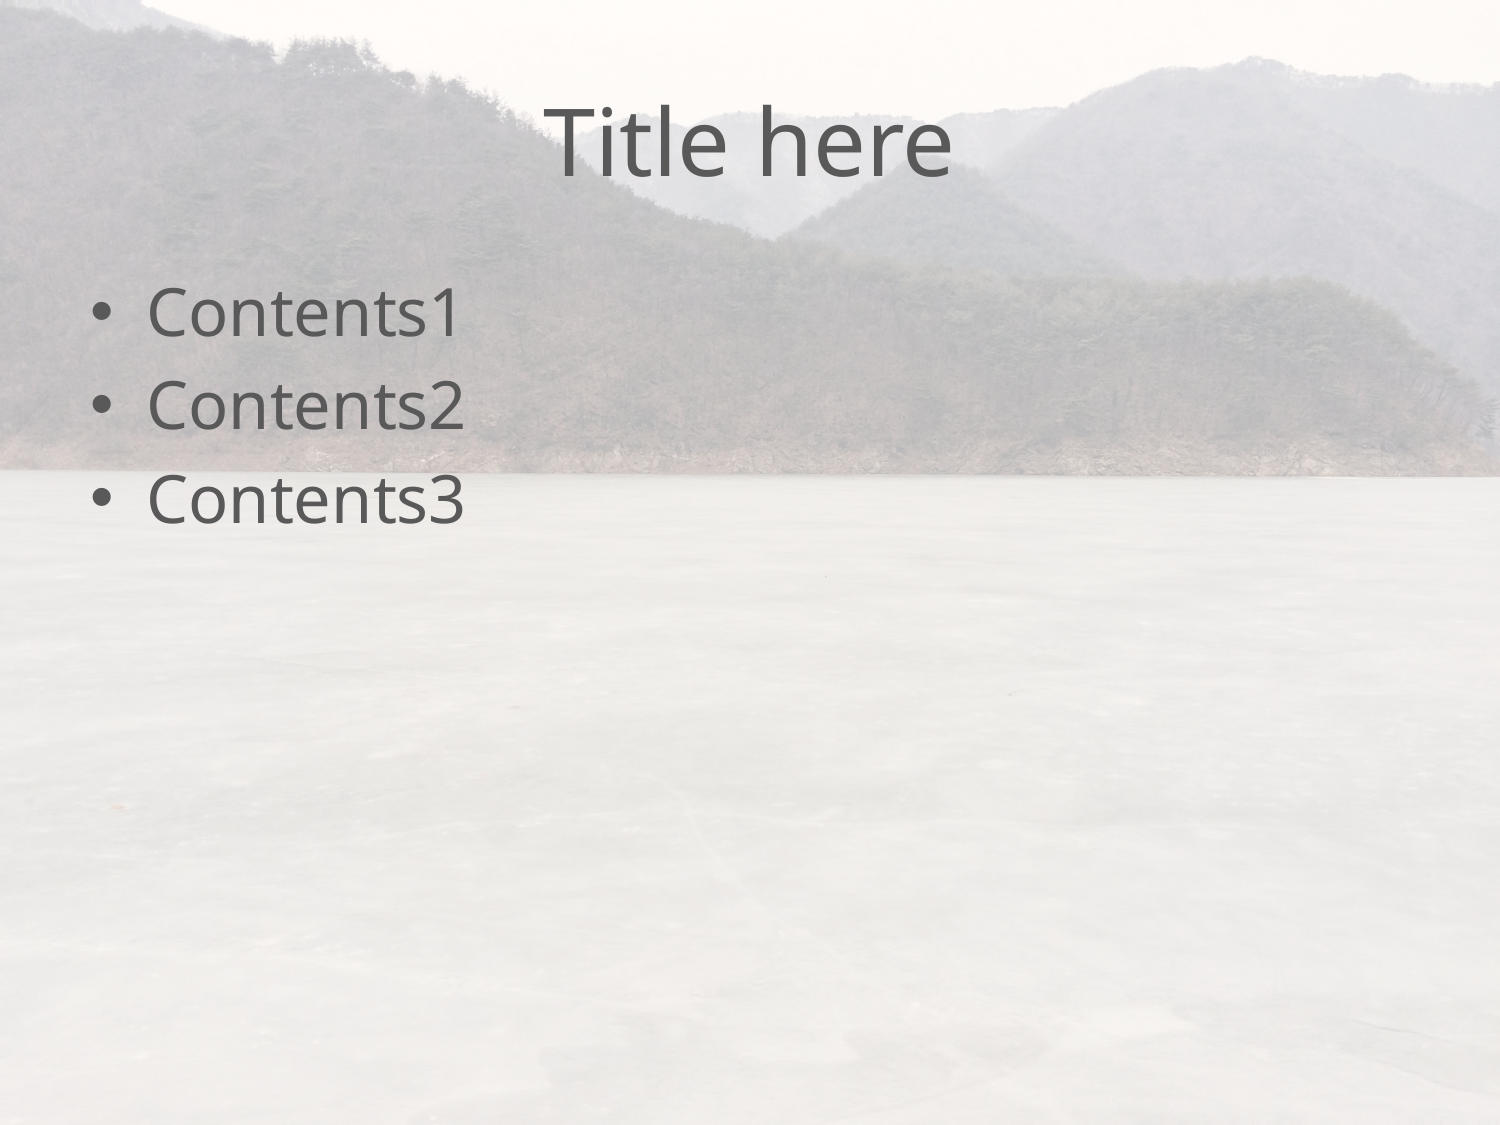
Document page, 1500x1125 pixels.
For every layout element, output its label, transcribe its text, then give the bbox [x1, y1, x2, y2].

list Contents1 Contents2 Contents3 [75, 262, 1425, 1005]
text_box [0, 0, 1500, 1125]
title Title here [75, 45, 1425, 233]
